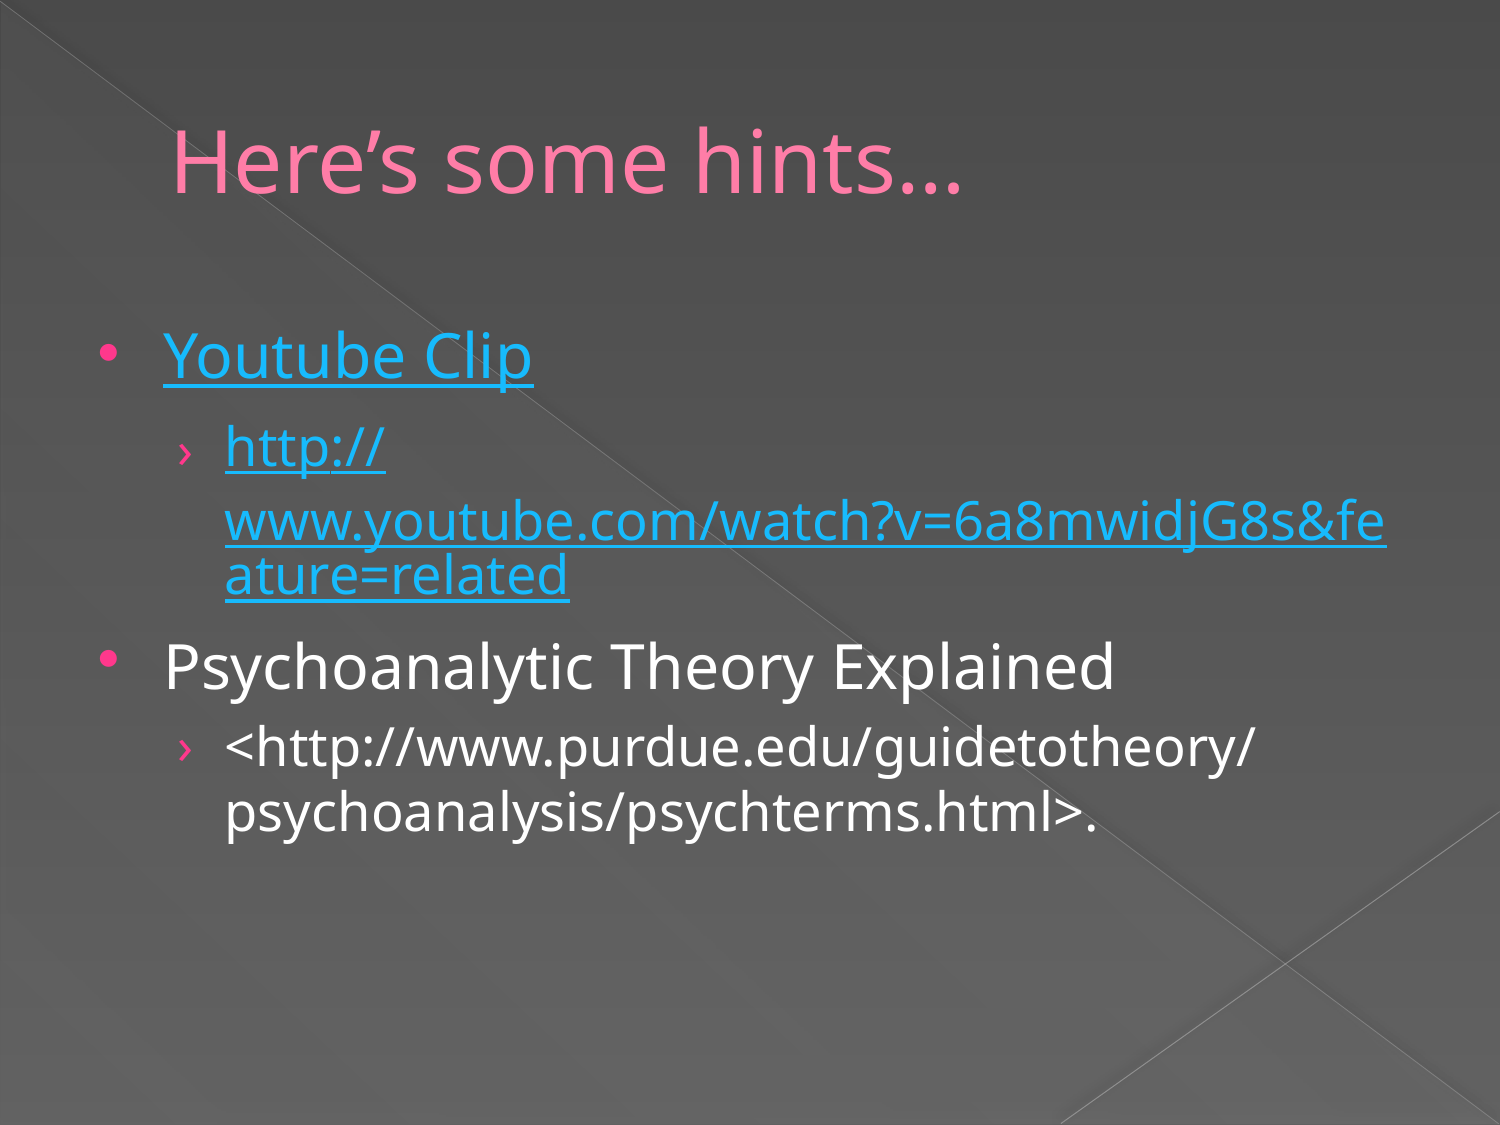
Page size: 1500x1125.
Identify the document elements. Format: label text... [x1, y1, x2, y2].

list Youtube Clip http://www.youtube.com/watch?v=6a8mwidjG8s&feature=related Psychoanalytic Theory Explained <http://www.purdue.edu/guidetotheory/psychoanalysis/psychterms.html>. [75, 308, 1425, 1059]
title Here’s some hints… [75, 43, 1425, 274]
